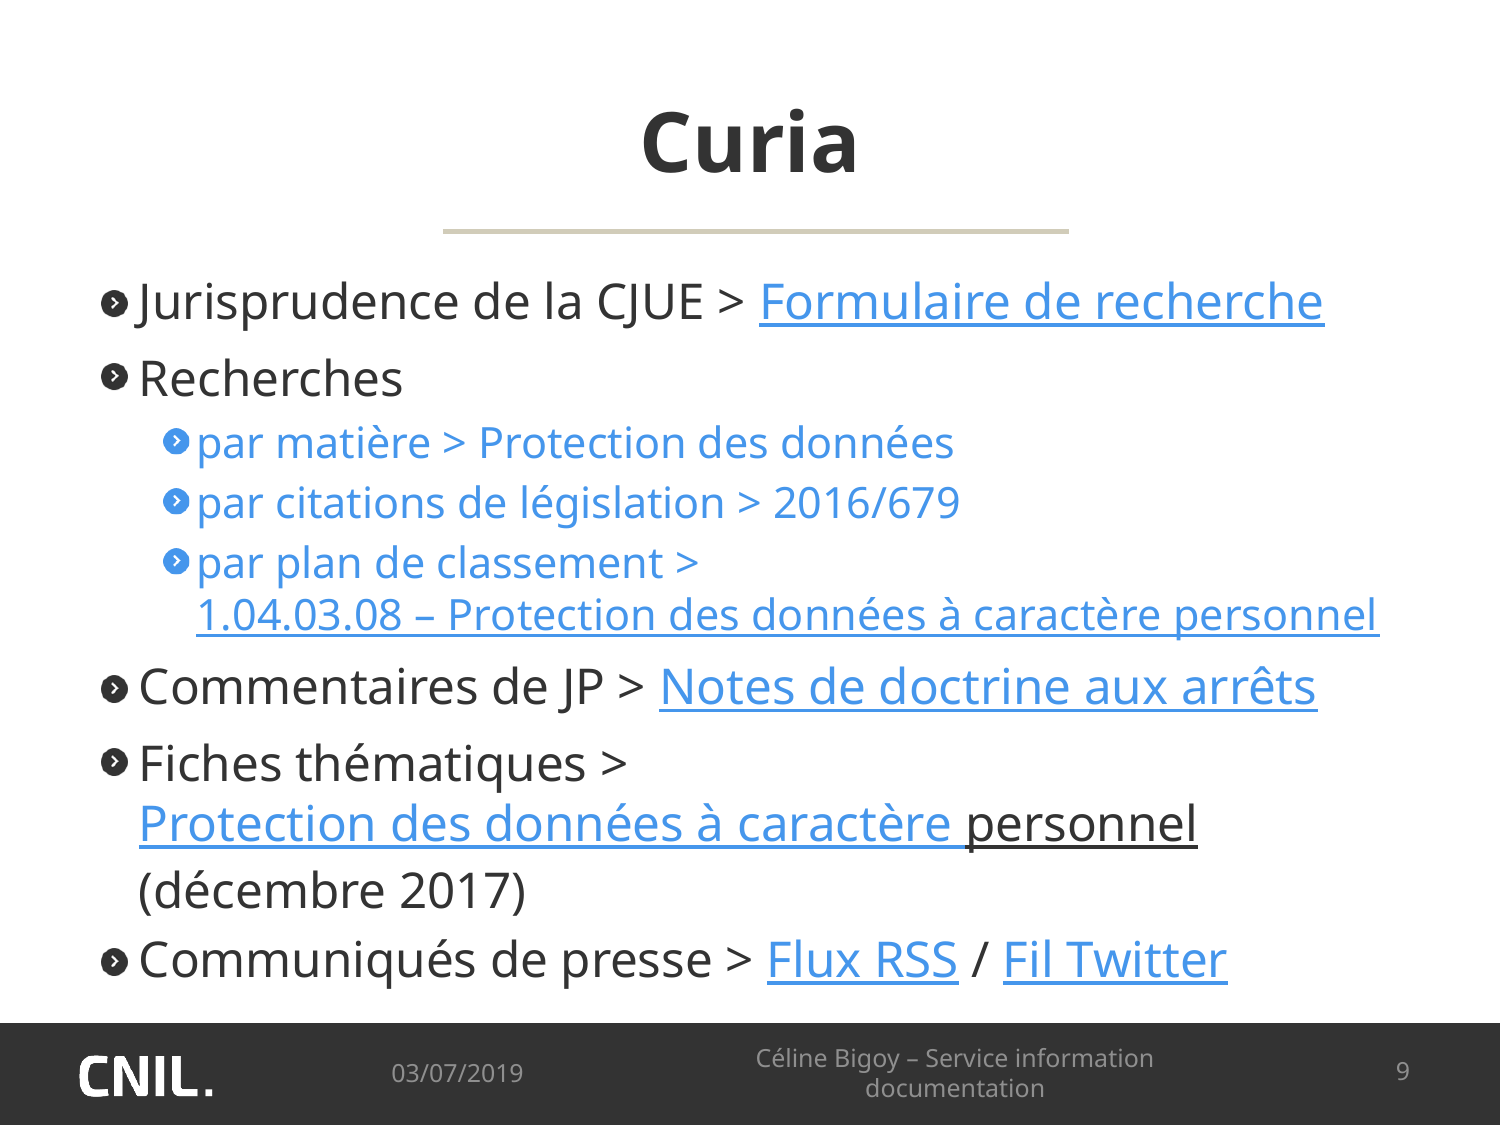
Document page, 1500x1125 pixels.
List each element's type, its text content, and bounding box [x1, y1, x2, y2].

picture [155, 480, 197, 522]
picture [90, 353, 137, 400]
title Curia [75, 45, 1425, 233]
picture [90, 280, 137, 327]
footer Céline Bigoy – Service information documentation [727, 1042, 1247, 1103]
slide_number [376, 1042, 727, 1103]
picture [155, 540, 197, 582]
picture [90, 738, 137, 786]
picture [75, 1047, 219, 1103]
picture [90, 665, 137, 713]
picture [90, 938, 137, 986]
list Jurisprudence de la CJUE > Formulaire de recherche Recherches par matière > Protection des données par citations de législation > 2016/679 par plan de classement > 1.04.03.08 – Protection des données à caractère personnel Commentaires de JP > Notes de doctrine aux arrêts Fiches thématiques > Protection des données à caractère personnel (décembre 2017) Communiqués de presse > Flux RSS / Fil Twitter [75, 262, 1425, 1005]
picture [155, 420, 197, 462]
slide_number 9 [1247, 1042, 1425, 1103]
